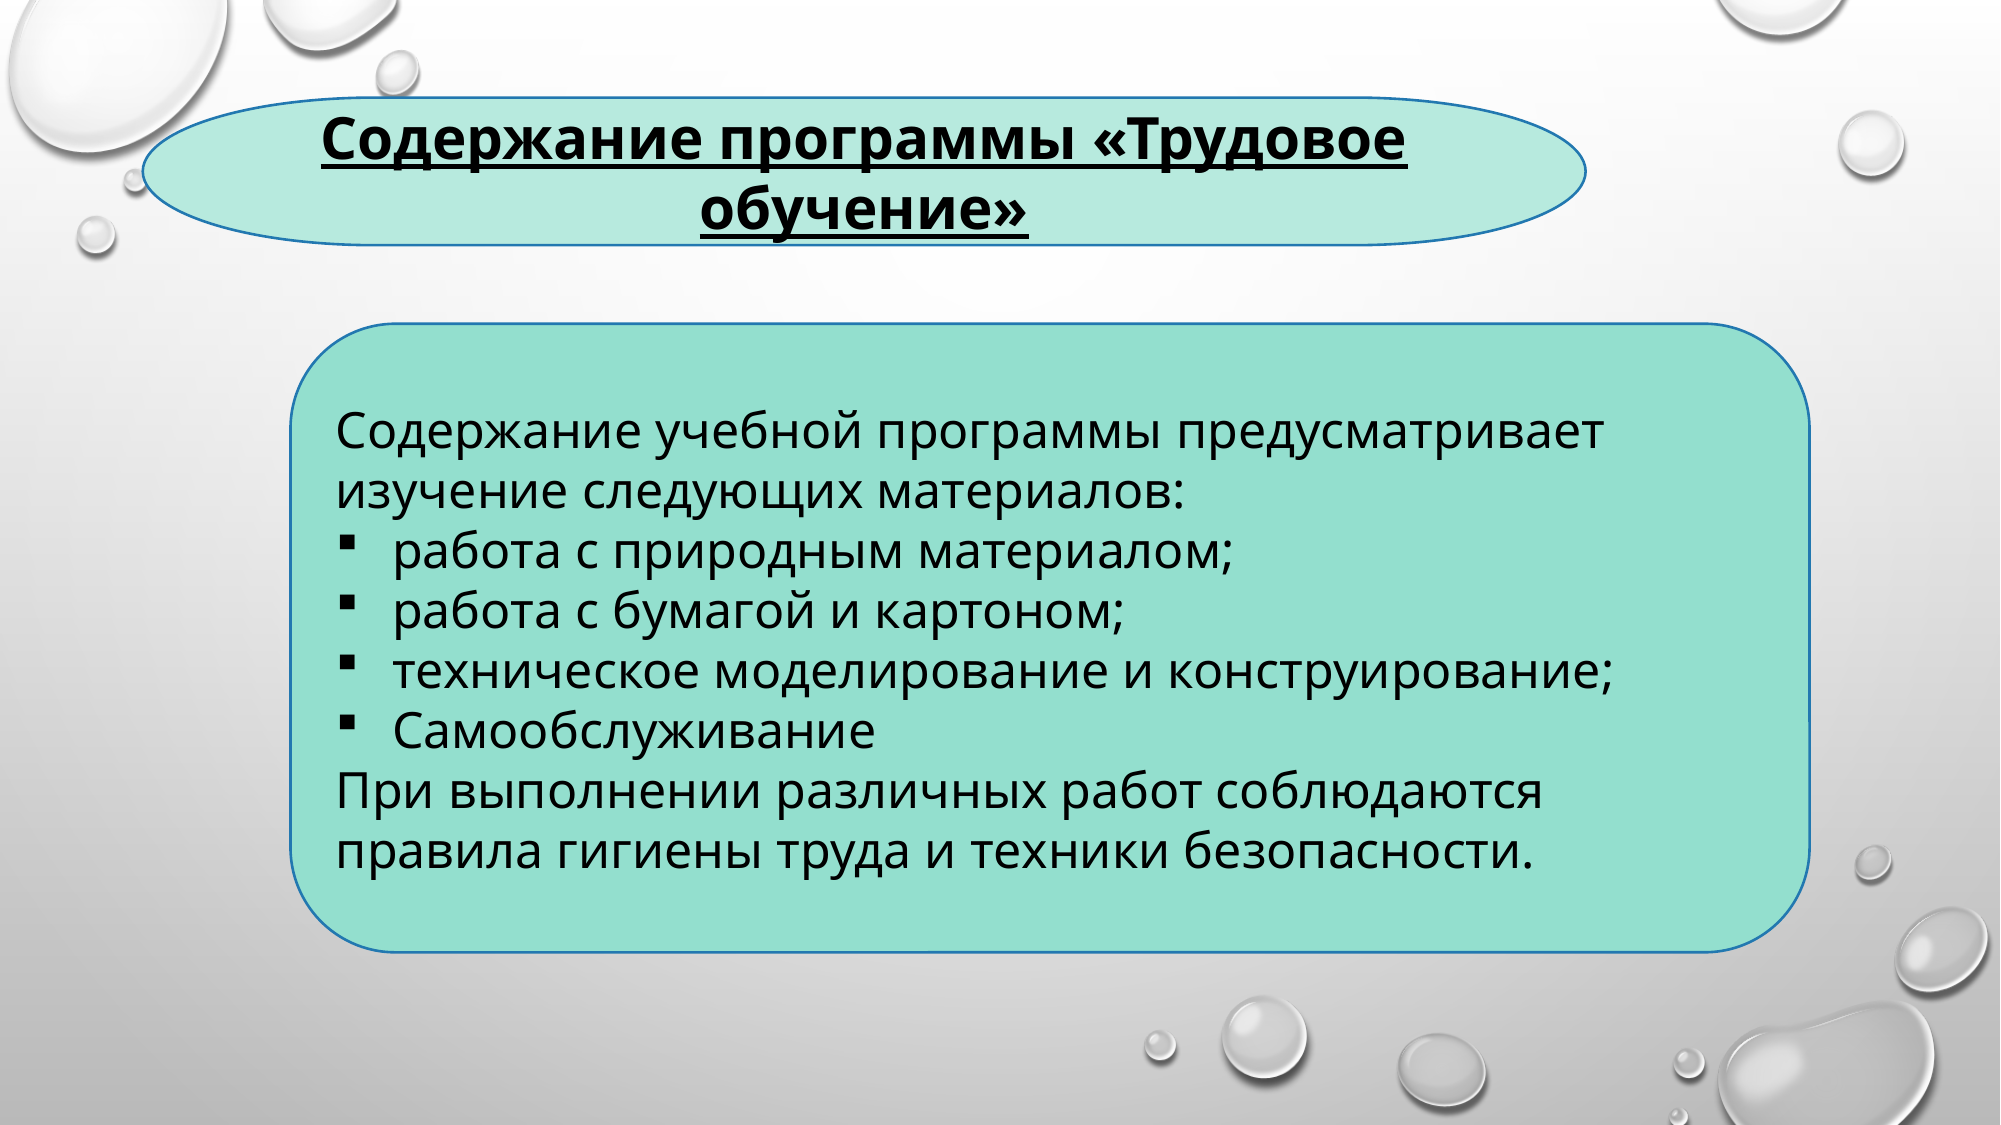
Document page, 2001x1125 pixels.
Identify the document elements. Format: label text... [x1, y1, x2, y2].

text_box Содержание учебной программы предусматривает изучение следующих материалов: работа с природным материалом; работа с бумагой и картоном; техническое моделирование и конструирование; Самообслуживание При выполнении различных работ соблюдаются правила гигиены труда и техники безопасности. [289, 322, 1811, 954]
text_box Содержание программы «Трудовое обучение» [141, 96, 1587, 247]
picture [0, 0, 2000, 1125]
